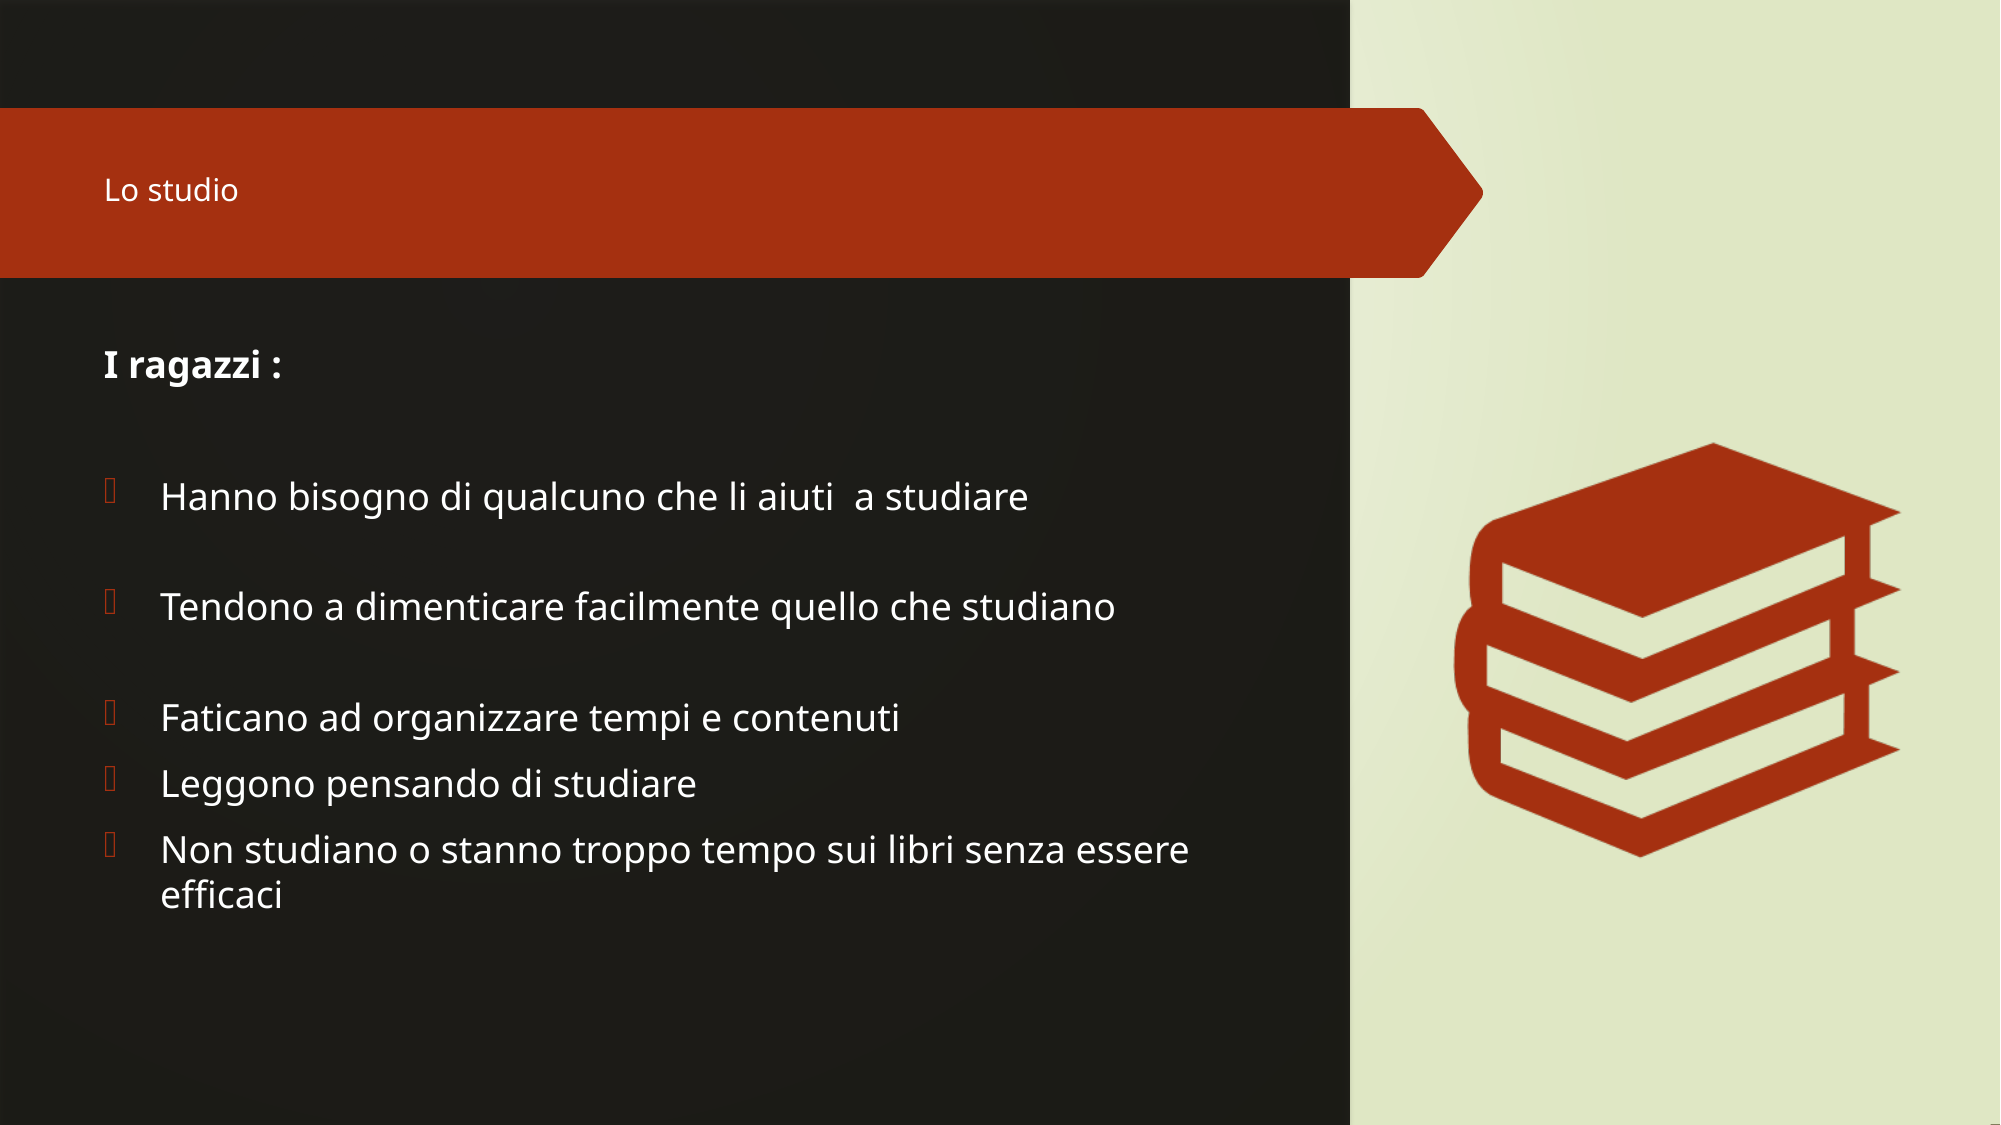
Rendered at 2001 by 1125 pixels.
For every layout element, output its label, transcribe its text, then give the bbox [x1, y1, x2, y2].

list I ragazzi : Hanno bisogno di qualcuno che li aiuti a studiare Tendono a dimenticare facilmente quello che studiano Faticano ad organizzare tempi e contenuti Leggono pensando di studiare Non studiano o stanno troppo tempo sui libri senza essere efficaci [88, 333, 1262, 970]
text_box [0, 108, 1484, 278]
picture [1429, 403, 1922, 897]
text_box [1351, 0, 2000, 1125]
title Lo studio [88, 129, 1262, 257]
text_box [0, 278, 1351, 1125]
text_box [0, 0, 1351, 108]
